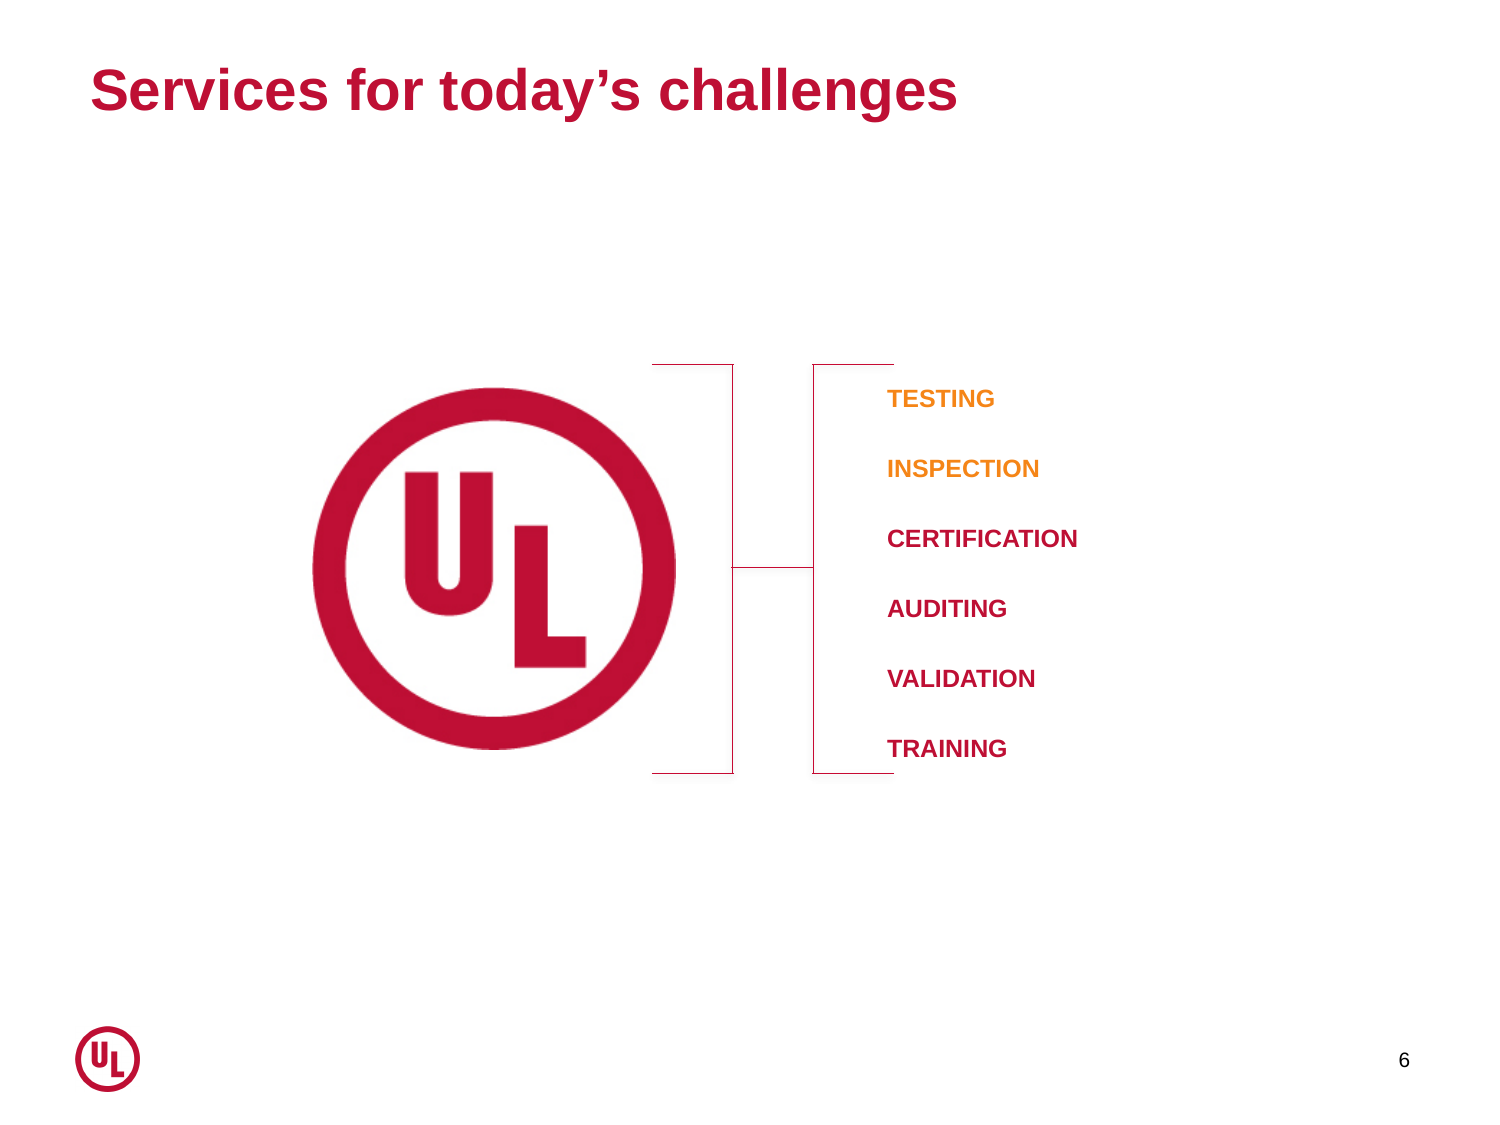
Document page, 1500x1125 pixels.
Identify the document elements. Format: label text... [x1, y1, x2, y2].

list TESTING INSPECTION CERTIFICATION AUDITING VALIDATION TRAINING [899, 374, 1250, 753]
slide_number 6 [1319, 1029, 1425, 1090]
picture [75, 1026, 140, 1092]
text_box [811, 364, 895, 774]
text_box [651, 364, 735, 774]
picture [312, 386, 651, 750]
title Services for today’s challenges [74, 44, 1426, 233]
